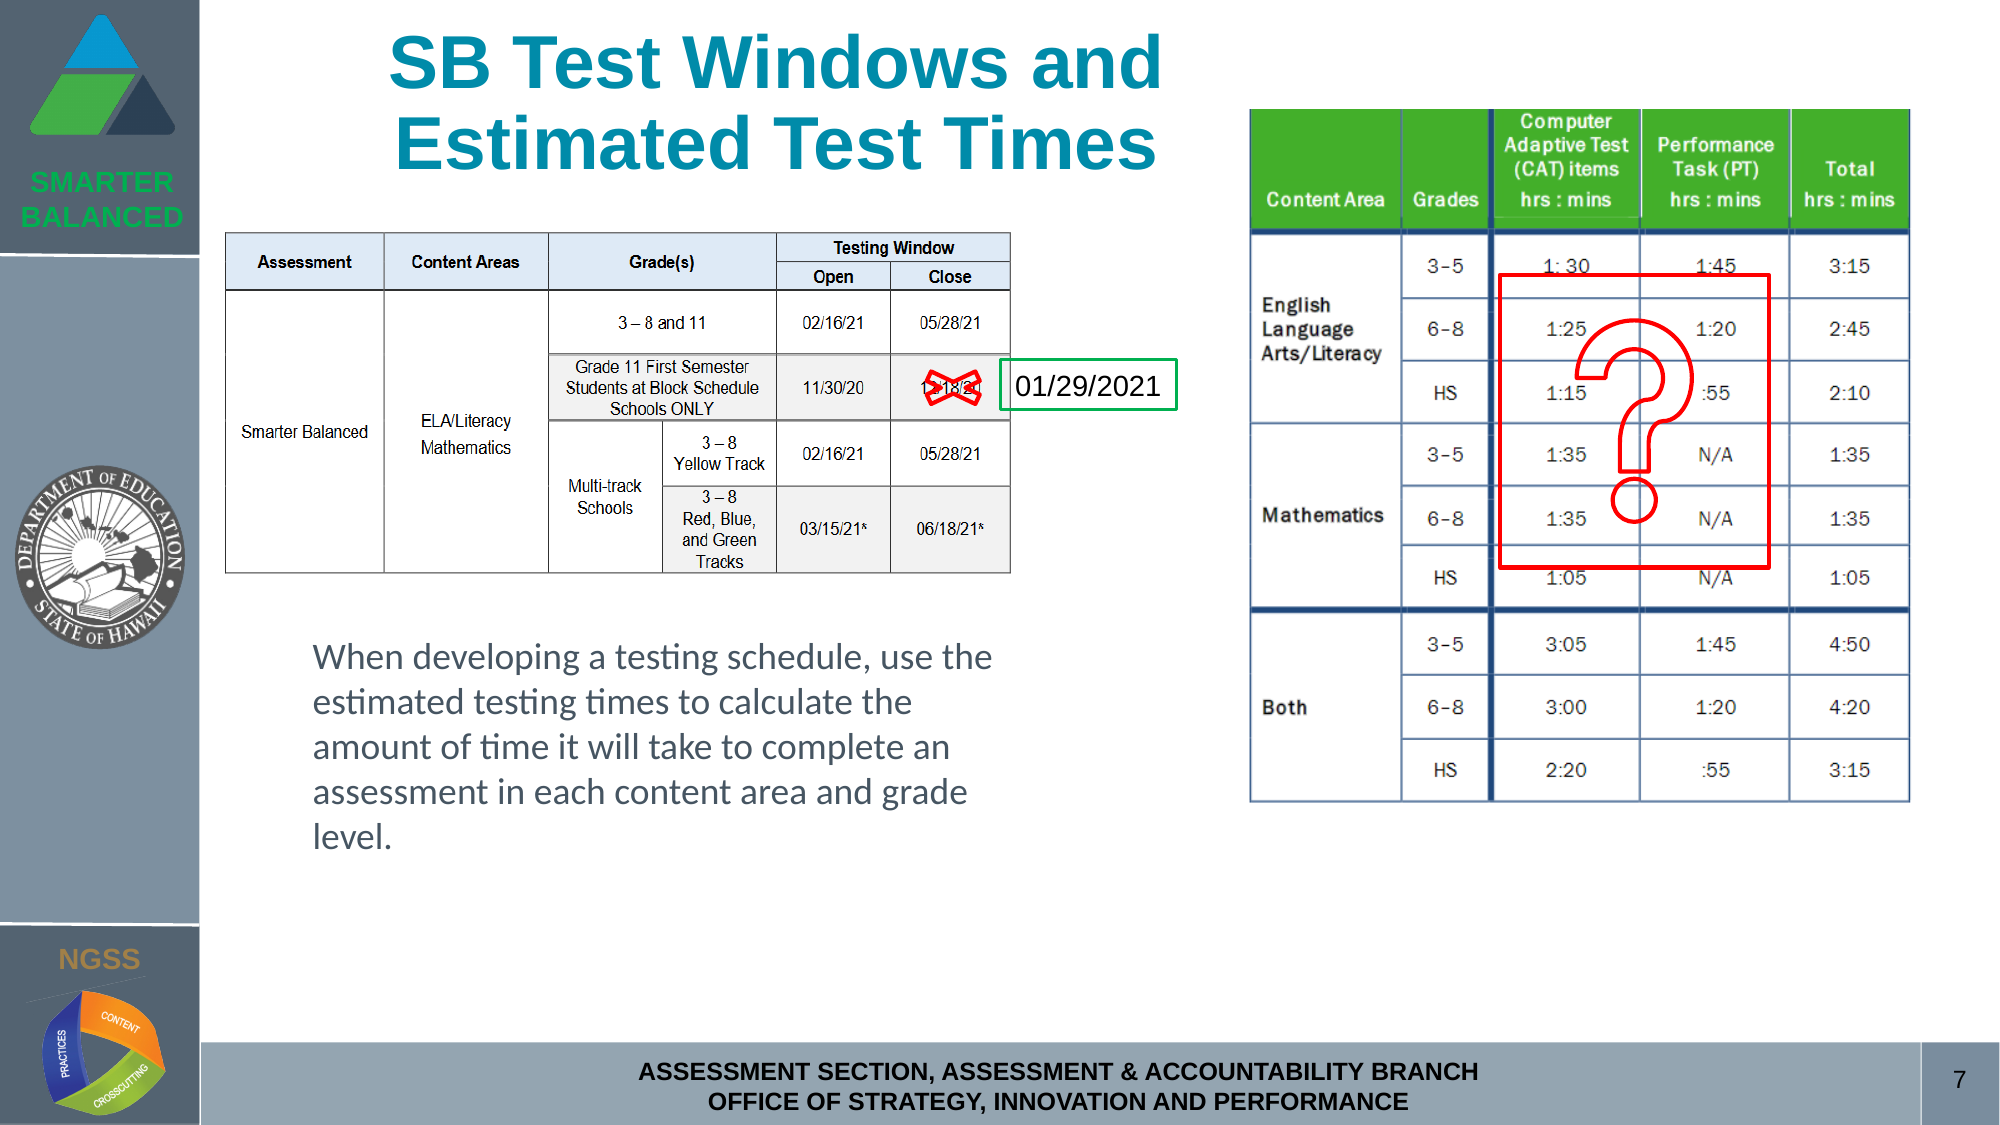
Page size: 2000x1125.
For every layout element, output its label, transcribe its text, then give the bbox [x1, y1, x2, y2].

title SB Test Windows and Estimated Test Times [255, 64, 1299, 145]
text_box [217, 226, 1178, 582]
picture [14, 464, 186, 650]
picture [27, 977, 172, 1125]
text_box When developing a testing schedule, use the estimated testing times to calculate the amount of time it will take to complete an assessment in each content area and grade level. [297, 624, 1047, 894]
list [1246, 109, 1915, 804]
picture [28, 12, 177, 137]
